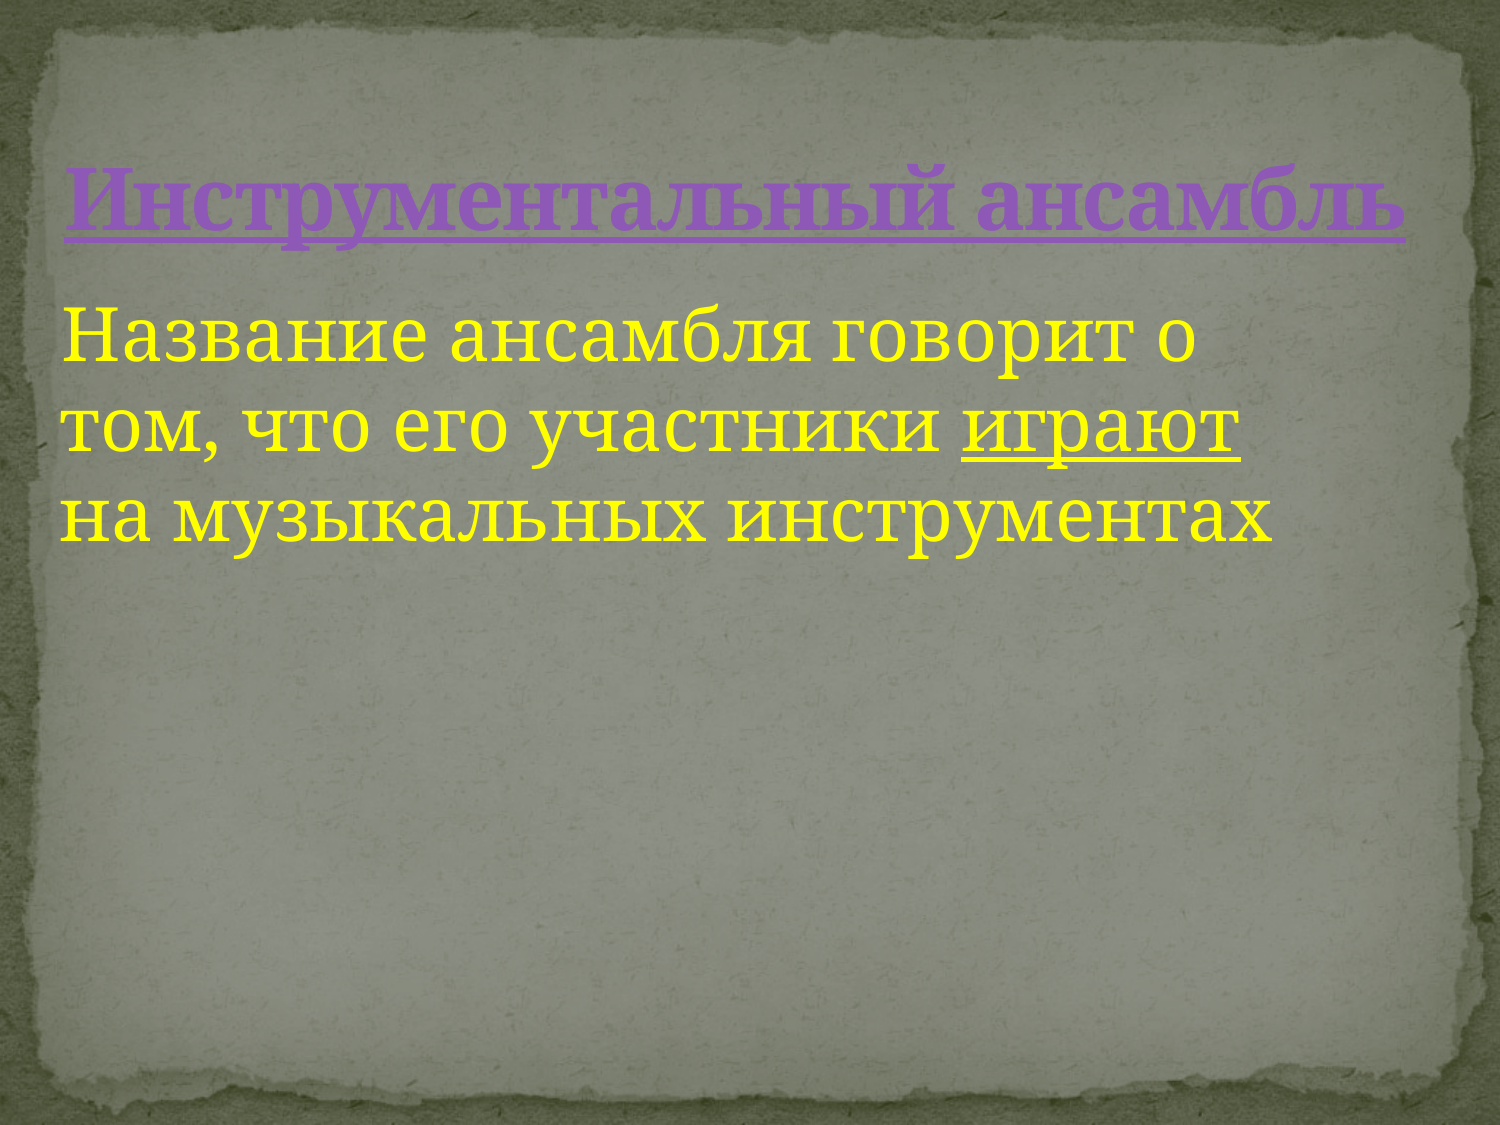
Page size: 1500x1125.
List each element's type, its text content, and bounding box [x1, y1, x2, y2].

list Название ансамбля говорит о том, что его участники играют на музыкальных инструментах [0, 278, 1325, 1005]
title Инструментальный ансамбль [49, 37, 1446, 255]
